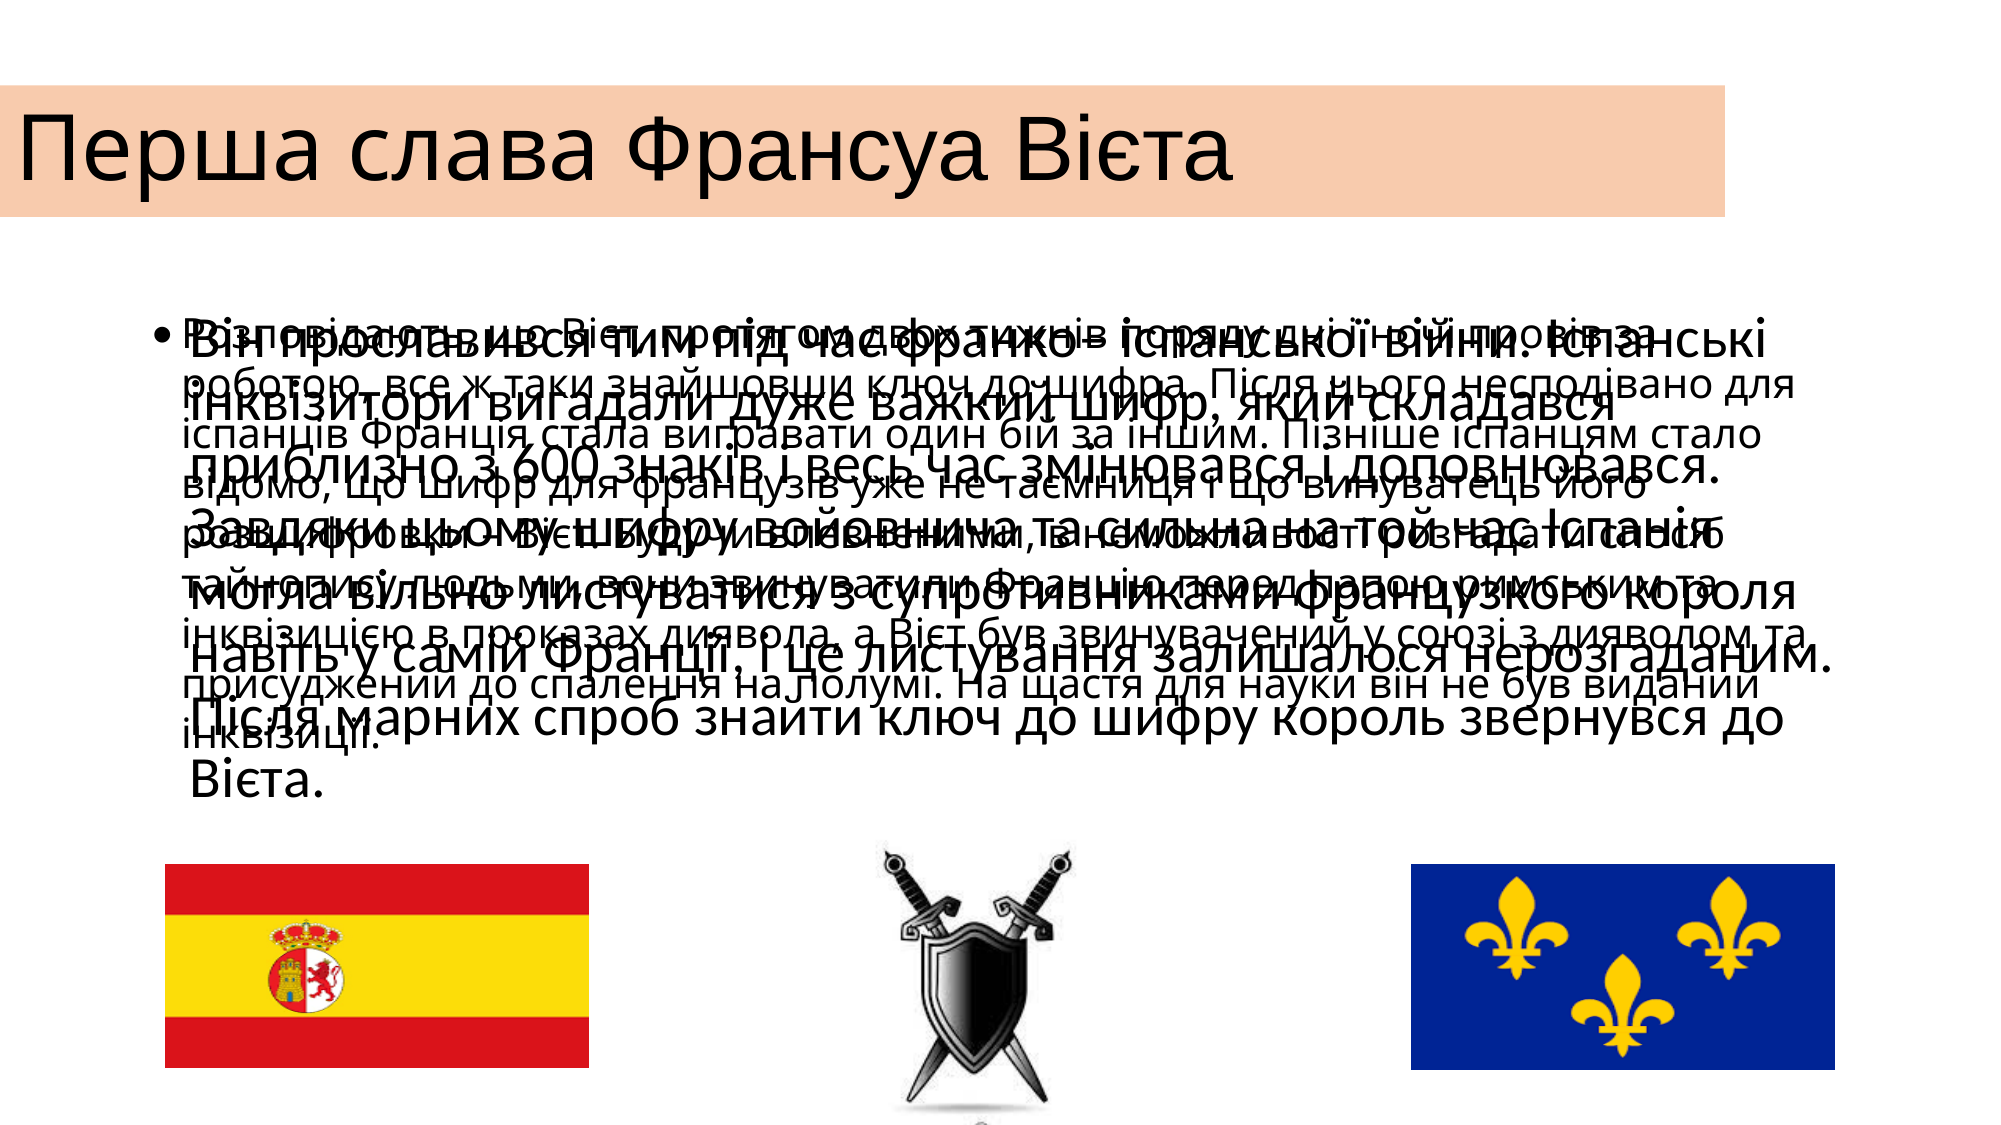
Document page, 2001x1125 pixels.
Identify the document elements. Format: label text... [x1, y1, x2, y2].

title Перша слава Франсуа Вієта [0, 85, 1725, 217]
text_box Розповідають, що Вієт, протягом двох тижнів поряду дні і ночі провів за роботою, все ж таки знайшовши ключ до шифра. Після цього несподівано для іспанців Франція стала вигравати один бій за іншим. Пізніше іспанцям стало відомо, що шифр для французів уже не таємниця і що винуватець його розшифровки – Вієт. Будучи впевненими, в неможливості розгадати спосіб тайнопису людьми, вони звинуватили Францію перед папою римським та інквізицією в проказах диявола, а Вієт був звинувачений у союзі з дияволом та присуджений до спалення на полумї. На щастя для науки він не був виданий інквізиції. [166, 299, 1863, 765]
picture [801, 828, 1153, 1125]
picture [165, 864, 589, 1068]
list Він прославився тим під час франко– іспанської війни. Іспанські інквізитори вигадали дуже важкий шифр, який складався приблизно з 600 знаків і весь час змінювався і доповнювався. Завдяки цьому шифру войовнича та сильна на той час Іспанія могла вільно листуватися з супротивниками французкого короля навіть у самій Франції, і це листування залишалося нерозгаданим. Після марних спроб знайти ключ до шифру король звернувся до Вієта. [137, 299, 1863, 829]
picture [1411, 864, 1835, 1070]
